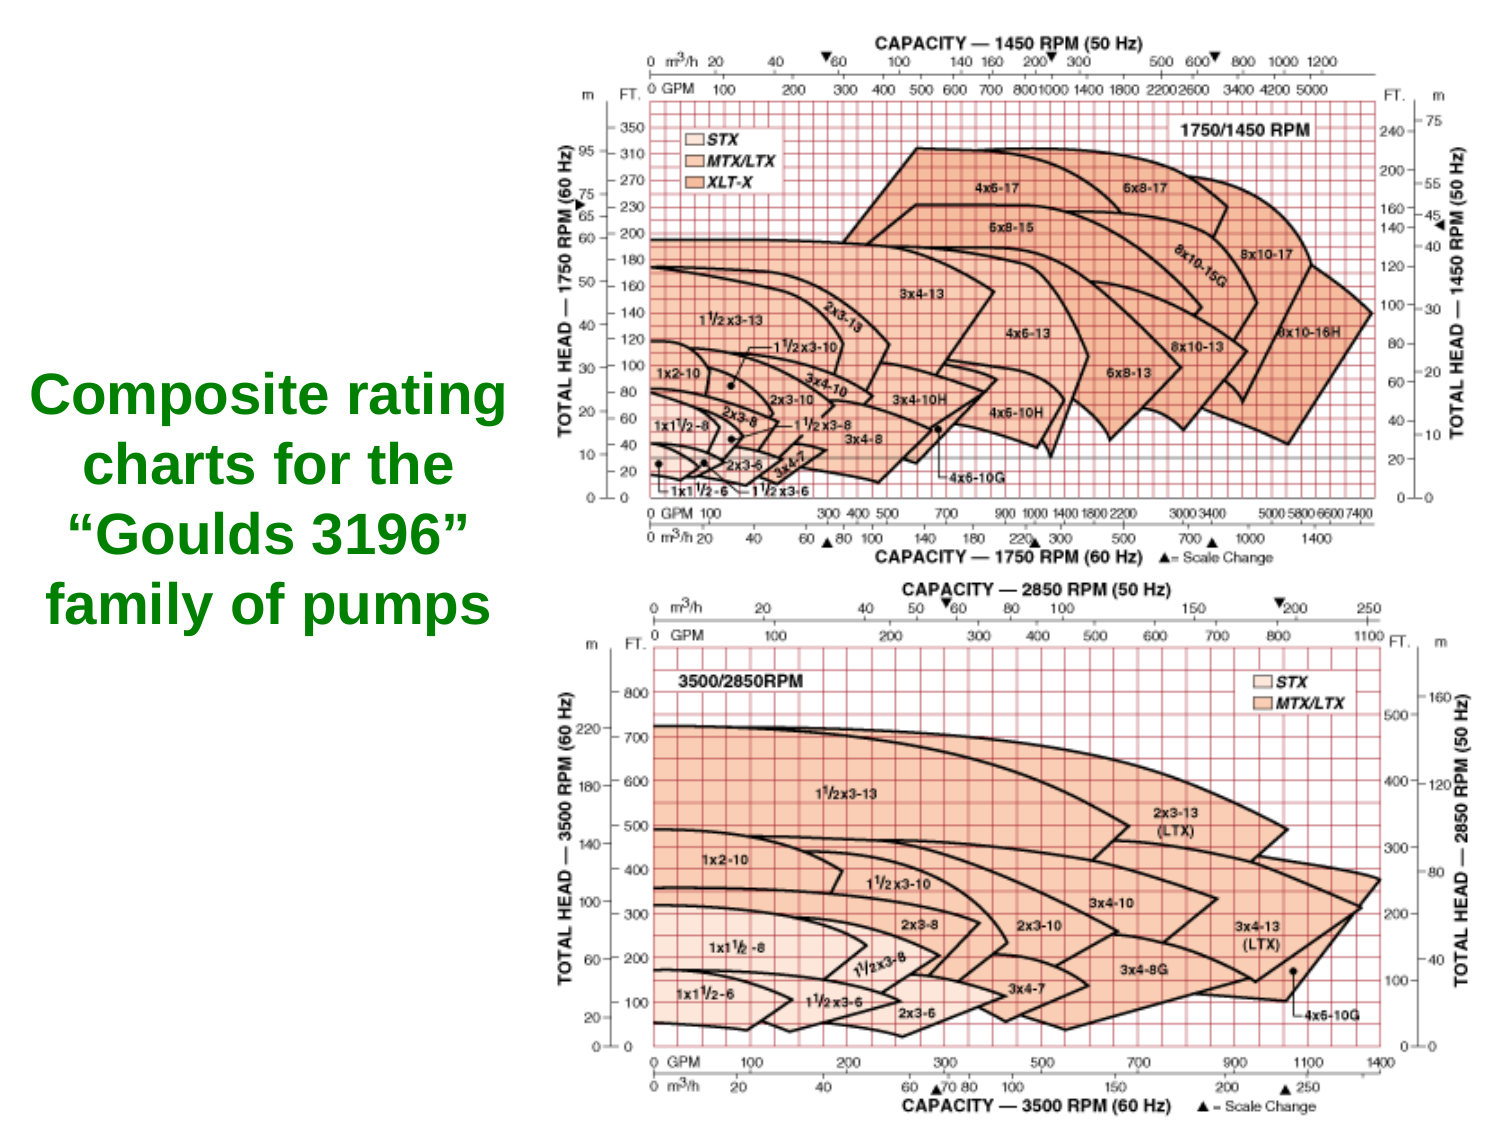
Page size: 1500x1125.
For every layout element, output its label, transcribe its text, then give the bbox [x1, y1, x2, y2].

title Composite rating charts for the “Goulds 3196” family of pumps [0, 274, 538, 718]
picture [549, 6, 1476, 1119]
